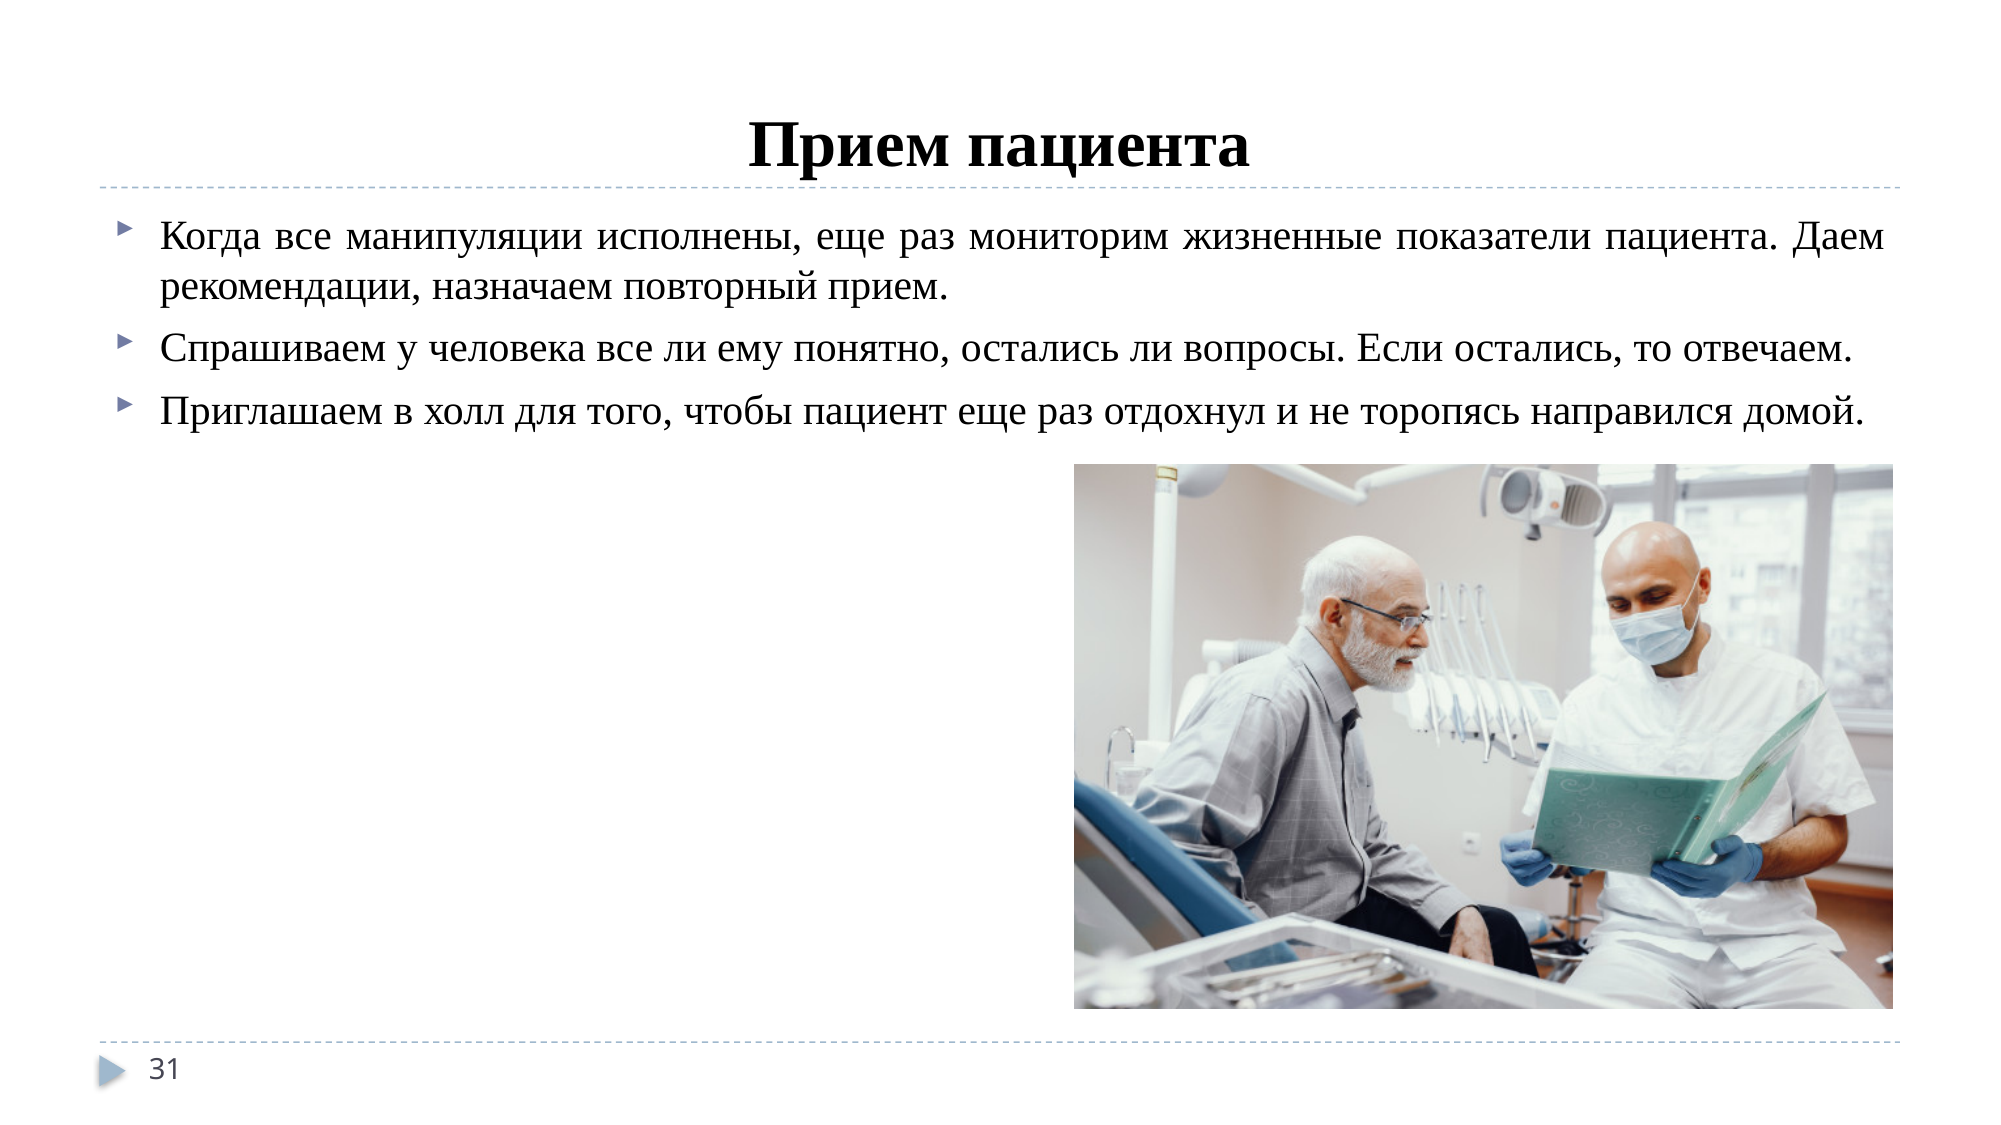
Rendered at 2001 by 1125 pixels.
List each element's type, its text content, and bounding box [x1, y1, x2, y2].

list Когда все манипуляции исполнены, еще раз мониторим жизненные показатели пациента. Даем рекомендации, назначаем повторный прием. Спрашиваем у человека все ли ему понятно, остались ли вопросы. Если остались, то отвечаем. Приглашаем в холл для того, чтобы пациент еще раз отдохнул и не торопясь направился домой. [99, 200, 1900, 1010]
title Прием пациента [99, 24, 1900, 188]
picture [1074, 463, 1893, 1009]
slide_number 31 [133, 1042, 568, 1103]
